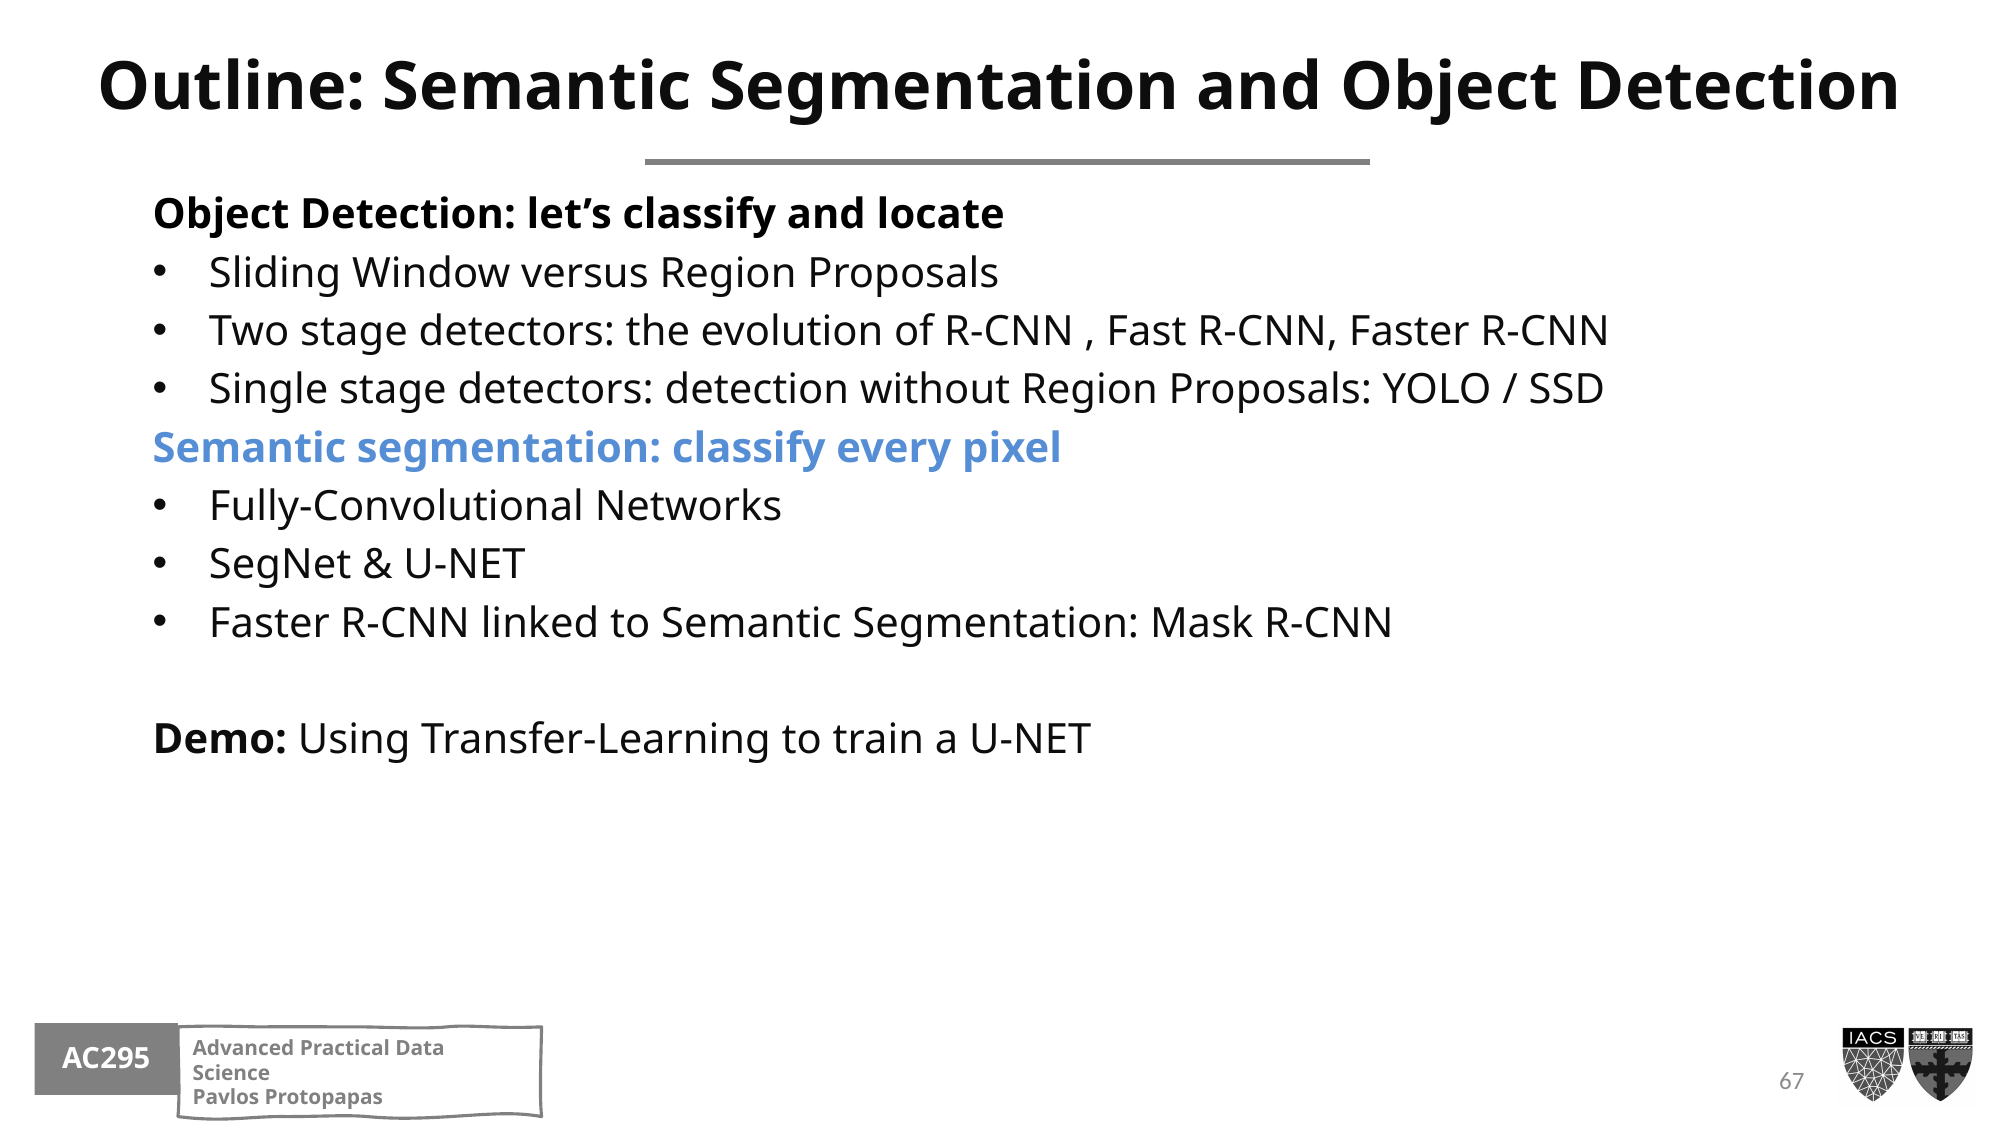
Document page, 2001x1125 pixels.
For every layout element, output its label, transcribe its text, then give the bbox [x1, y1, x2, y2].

picture [1838, 1023, 1977, 1107]
list Object Detection: let’s classify and locate Sliding Window versus Region Proposals Two stage detectors: the evolution of R-CNN , Fast R-CNN, Faster R-CNN Single stage detectors: detection without Region Proposals: YOLO / SSD Semantic segmentation: classify every pixel Fully-Convolutional Networks SegNet & U-NET Faster R-CNN linked to Semantic Segmentation: Mask R-CNN Demo: Using Transfer-Learning to train a U-NET [137, 179, 1891, 1006]
title Outline: Semantic Segmentation and Object Detection [57, 35, 1943, 162]
